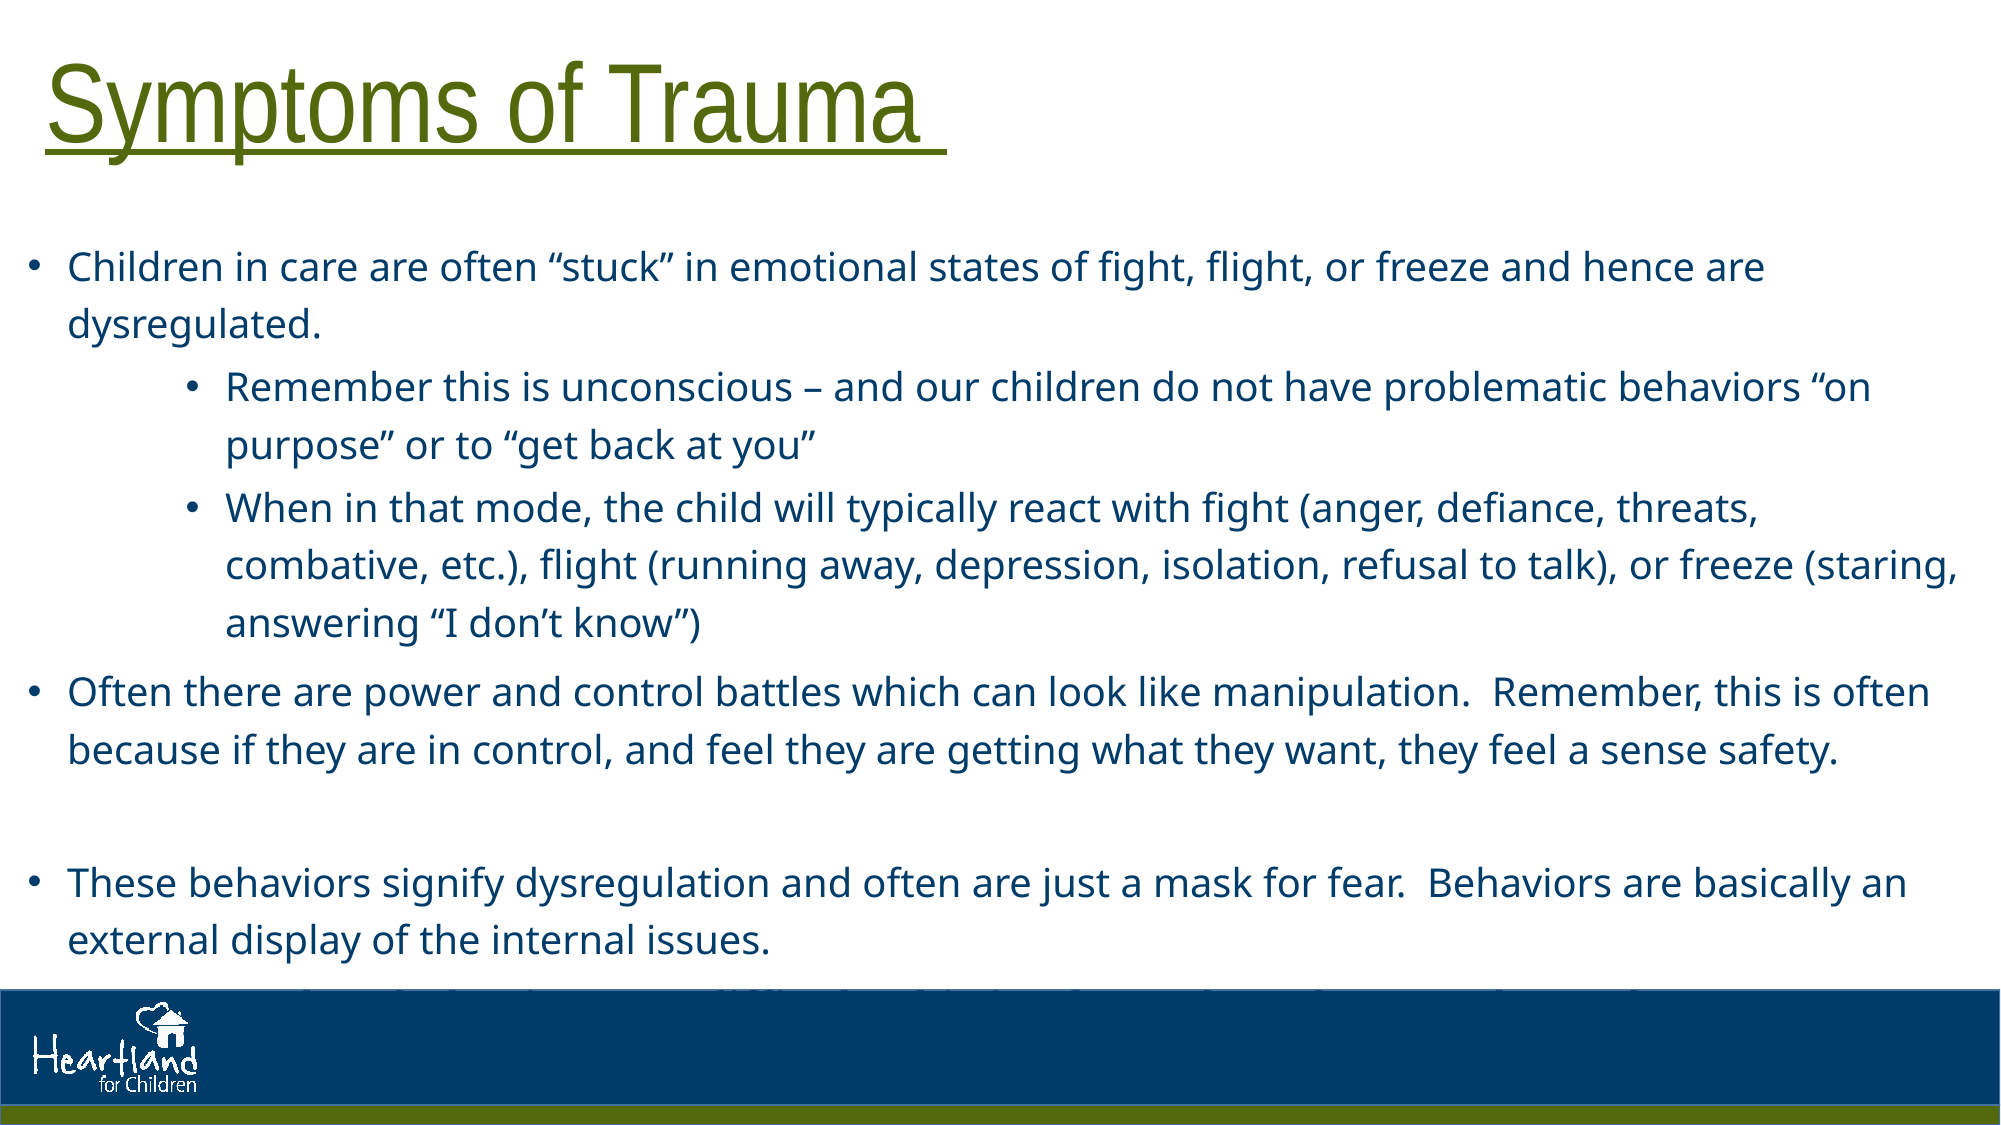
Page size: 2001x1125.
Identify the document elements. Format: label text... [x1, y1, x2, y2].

picture [13, 1063, 216, 1125]
list Children in care are often “stuck” in emotional states of fight, flight, or freeze and hence are dysregulated. Remember this is unconscious – and our children do not have problematic behaviors “on purpose” or to “get back at you” When in that mode, the child will typically react with fight (anger, defiance, threats, combative, etc.), flight (running away, depression, isolation, refusal to talk), or freeze (staring, answering “I don’t know”) Often there are power and control battles which can look like manipulation. Remember, this is often because if they are in control, and feel they are getting what they want, they feel a sense safety. These behaviors signify dysregulation and often are just a mask for fear. Behaviors are basically an external display of the internal issues. When behaviors are difficult, this is often when they need you the most! [12, 224, 1975, 1063]
title Symptoms of Trauma [30, 12, 1949, 200]
